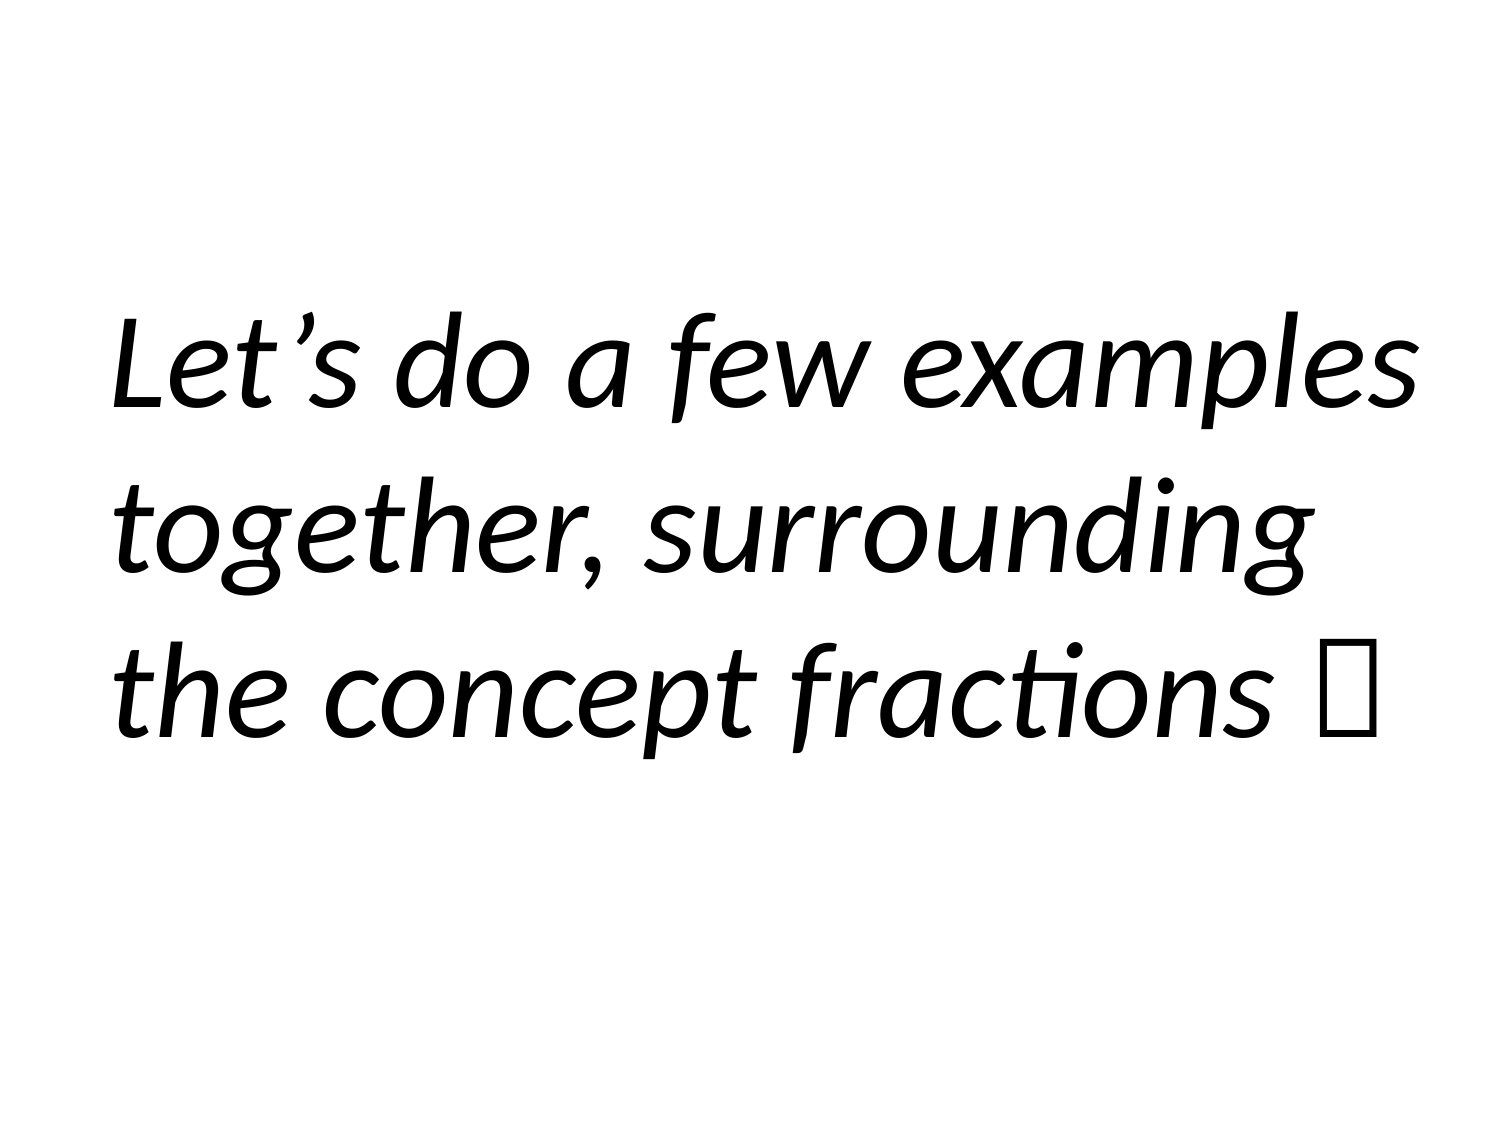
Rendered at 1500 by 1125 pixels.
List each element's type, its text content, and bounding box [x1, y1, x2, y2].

list Let’s do a few examples together, surrounding the concept fractions  [37, 262, 1475, 950]
